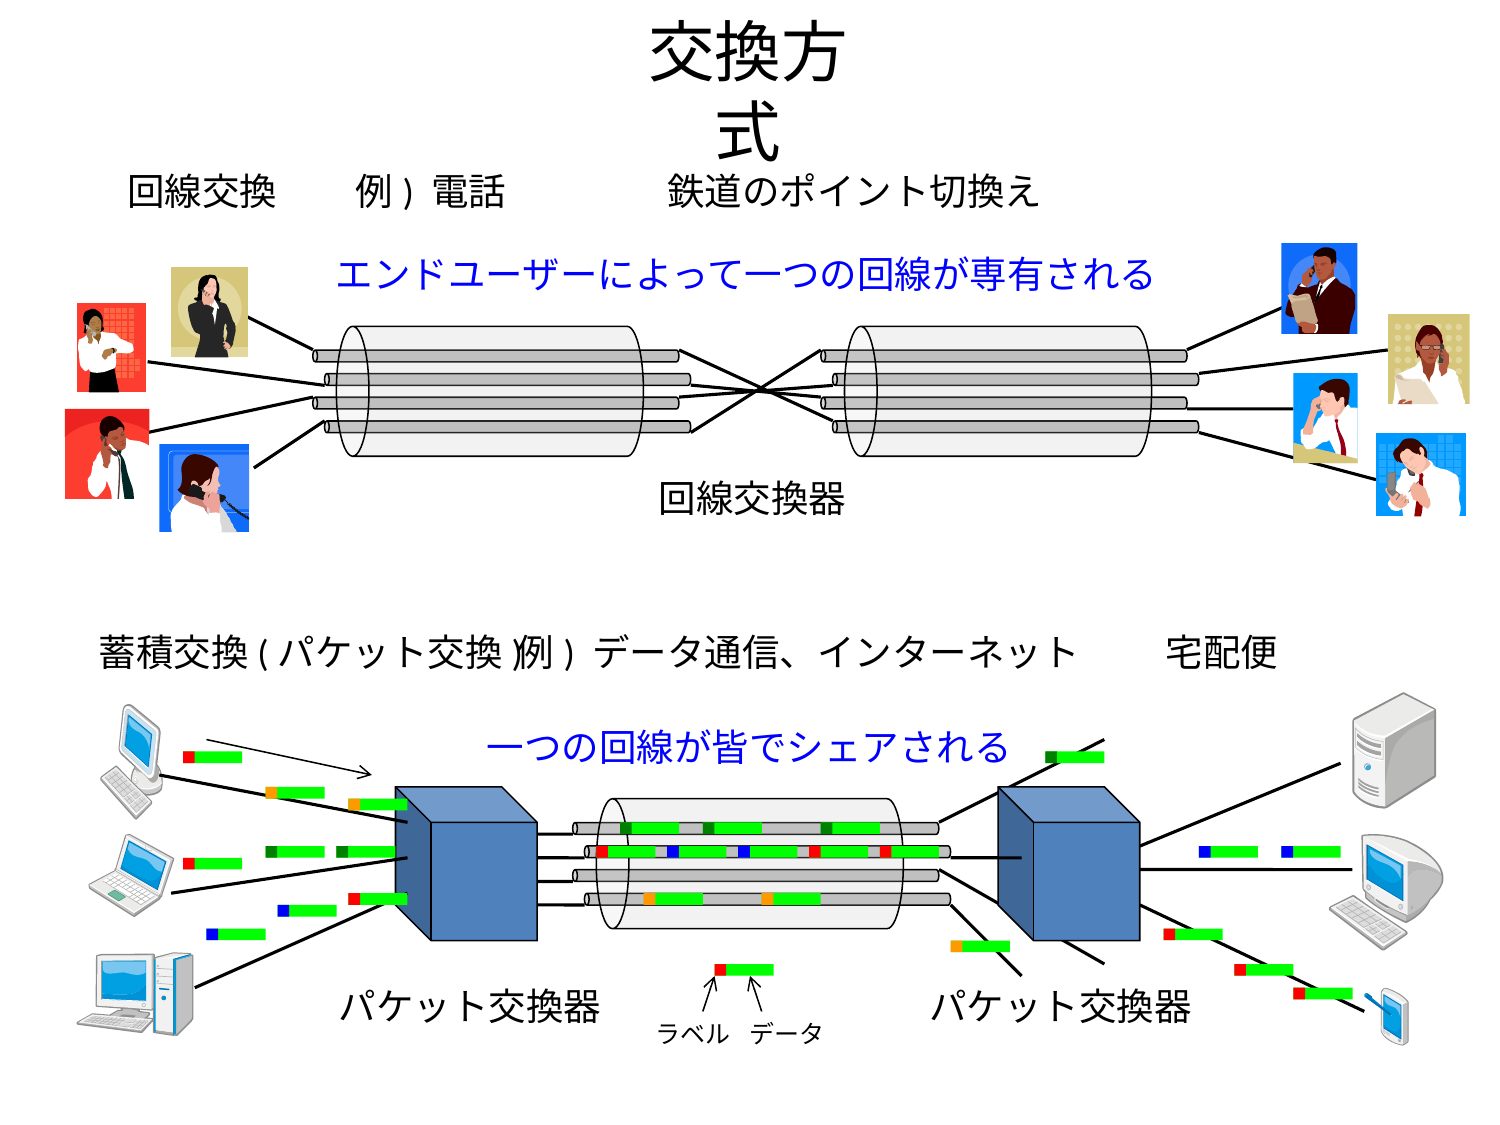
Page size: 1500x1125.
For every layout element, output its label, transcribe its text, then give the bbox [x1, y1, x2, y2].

title 交換方式 [599, 0, 897, 192]
text_box 蓄積交換(パケット交換) [83, 621, 502, 682]
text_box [64, 243, 1470, 533]
text_box 例) 電話 [341, 160, 521, 221]
text_box 鉄道のポイント切換え [652, 160, 1057, 221]
text_box 例) データ通信、インターネット [502, 621, 1095, 682]
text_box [76, 692, 1444, 1057]
text_box 宅配便 [1150, 621, 1294, 682]
text_box 回線交換 [112, 160, 293, 221]
